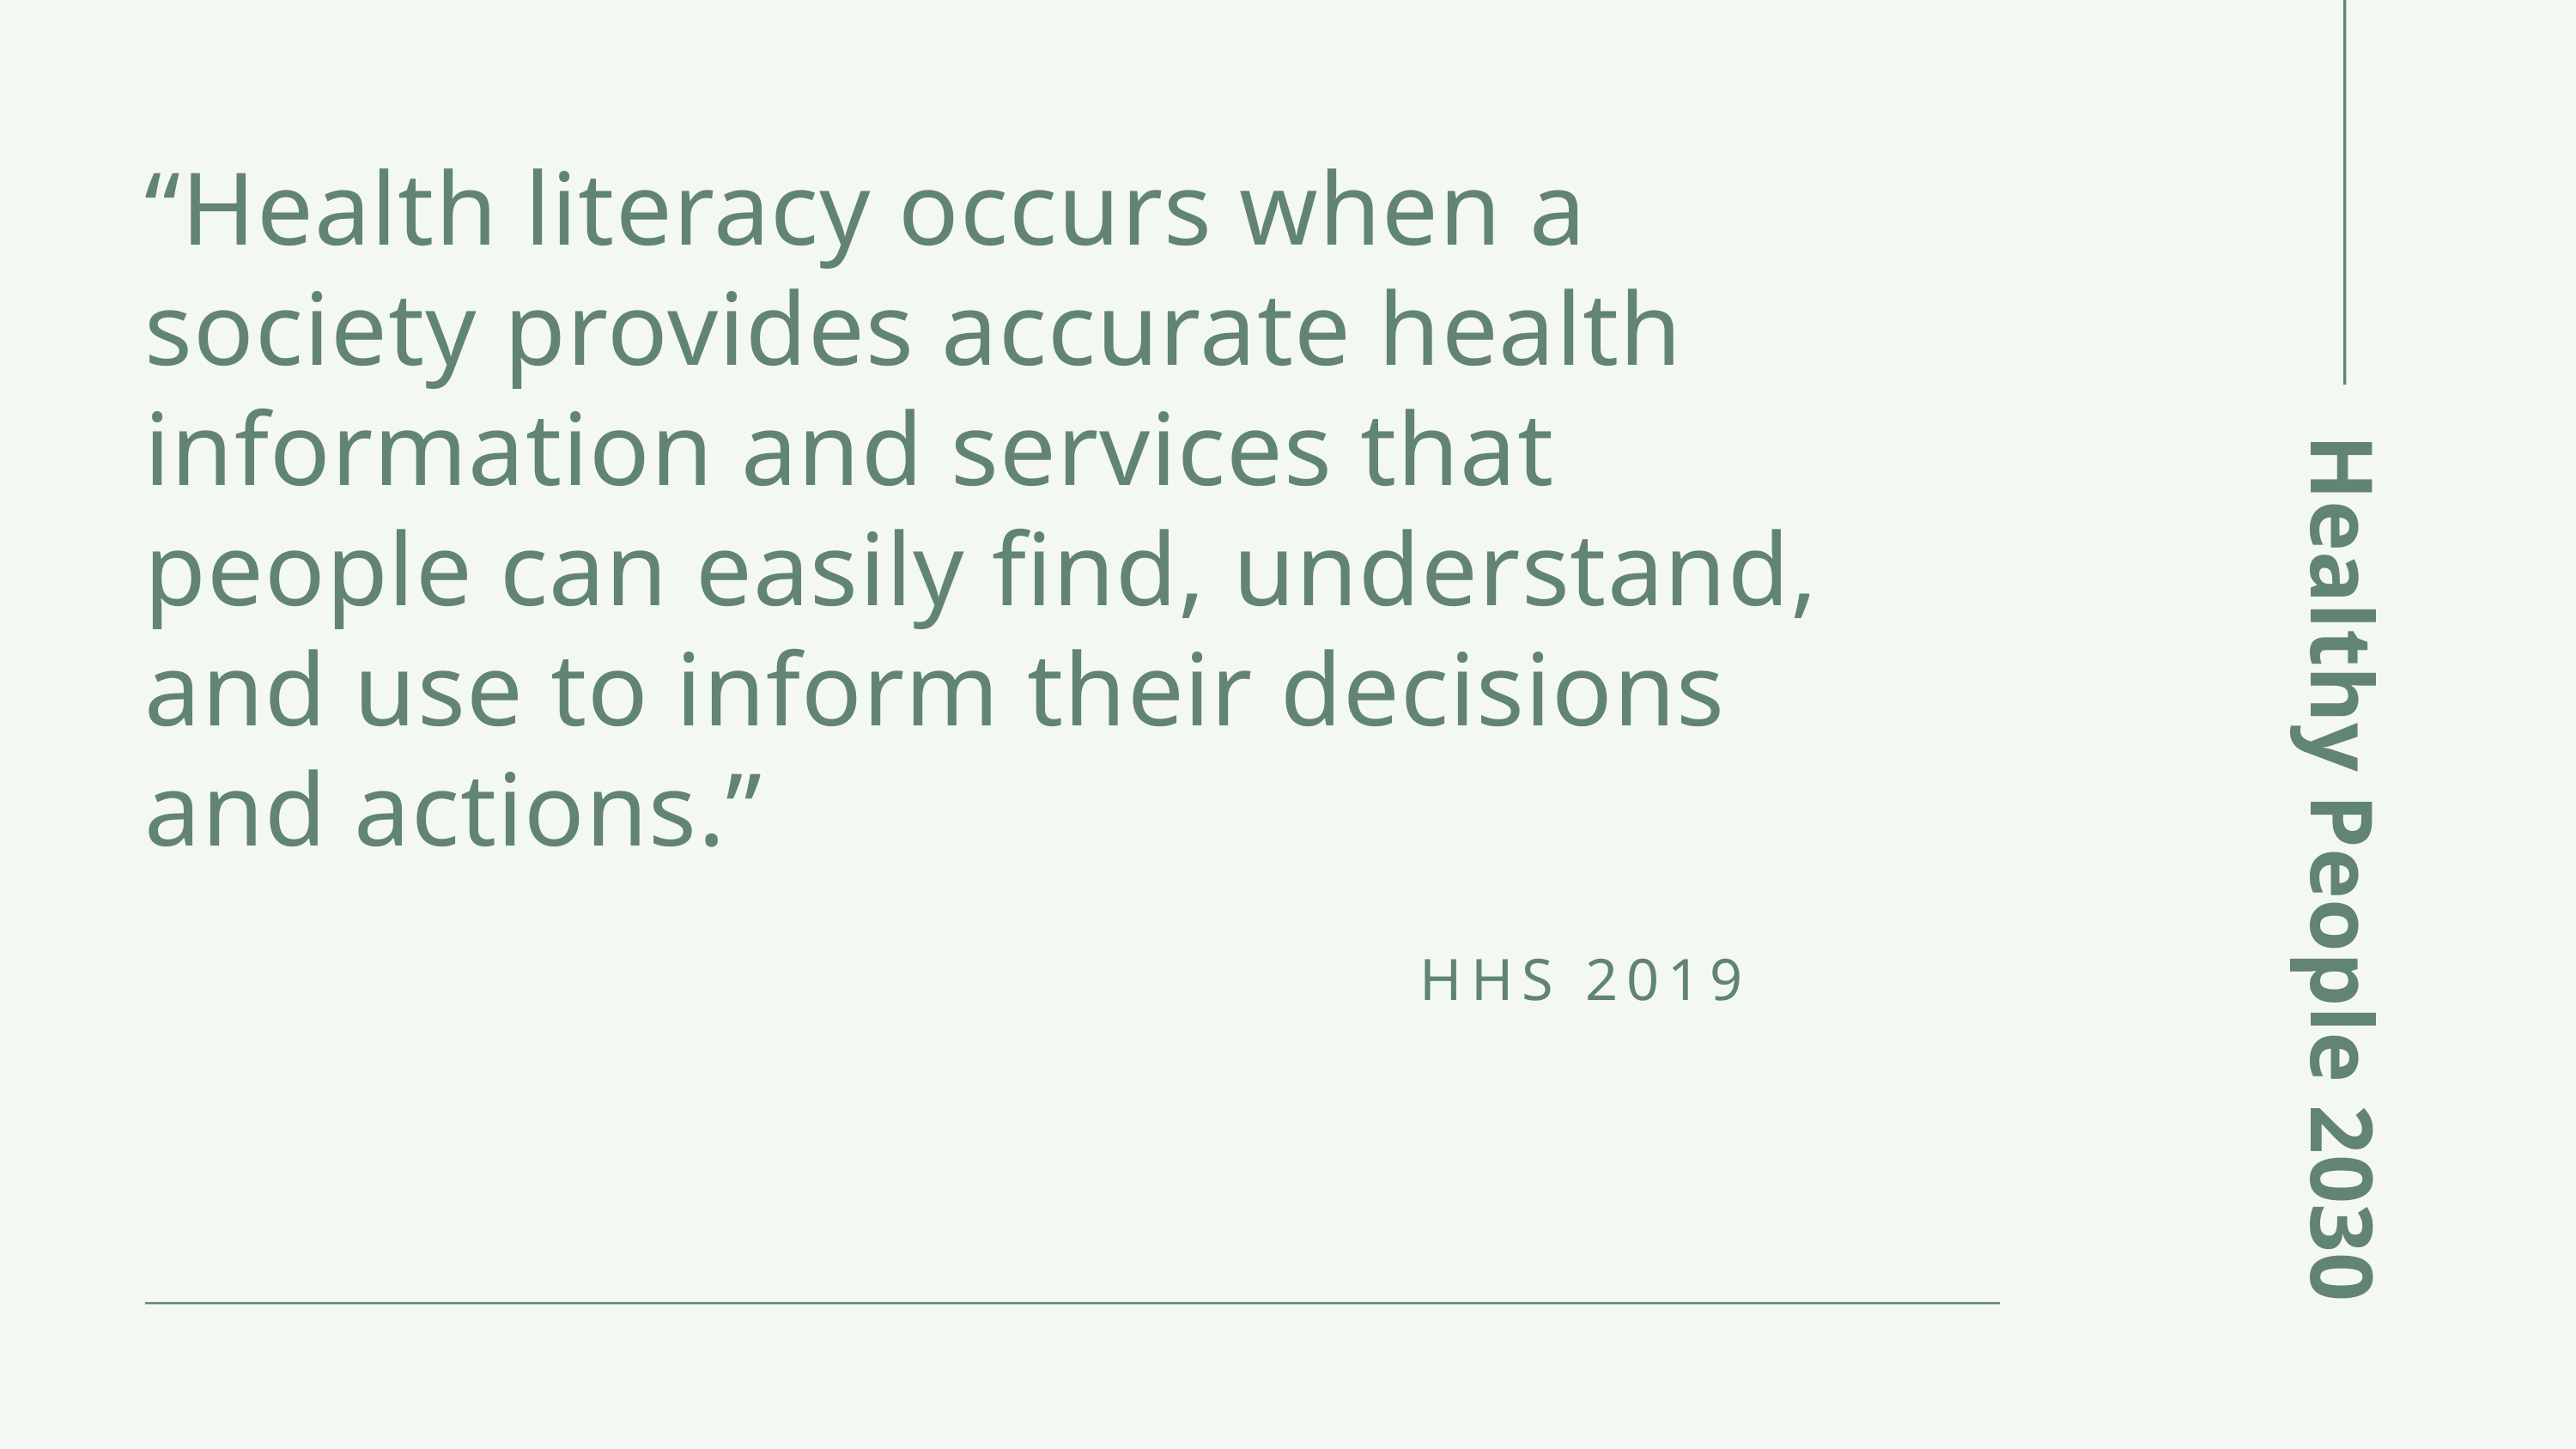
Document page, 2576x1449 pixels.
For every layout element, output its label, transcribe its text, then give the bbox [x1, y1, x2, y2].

text_box [2343, 0, 2347, 179]
text_box [144, 1301, 2001, 1305]
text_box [144, 144, 1865, 1009]
text_box Healthy People 2030 [2293, 179, 2397, 1302]
